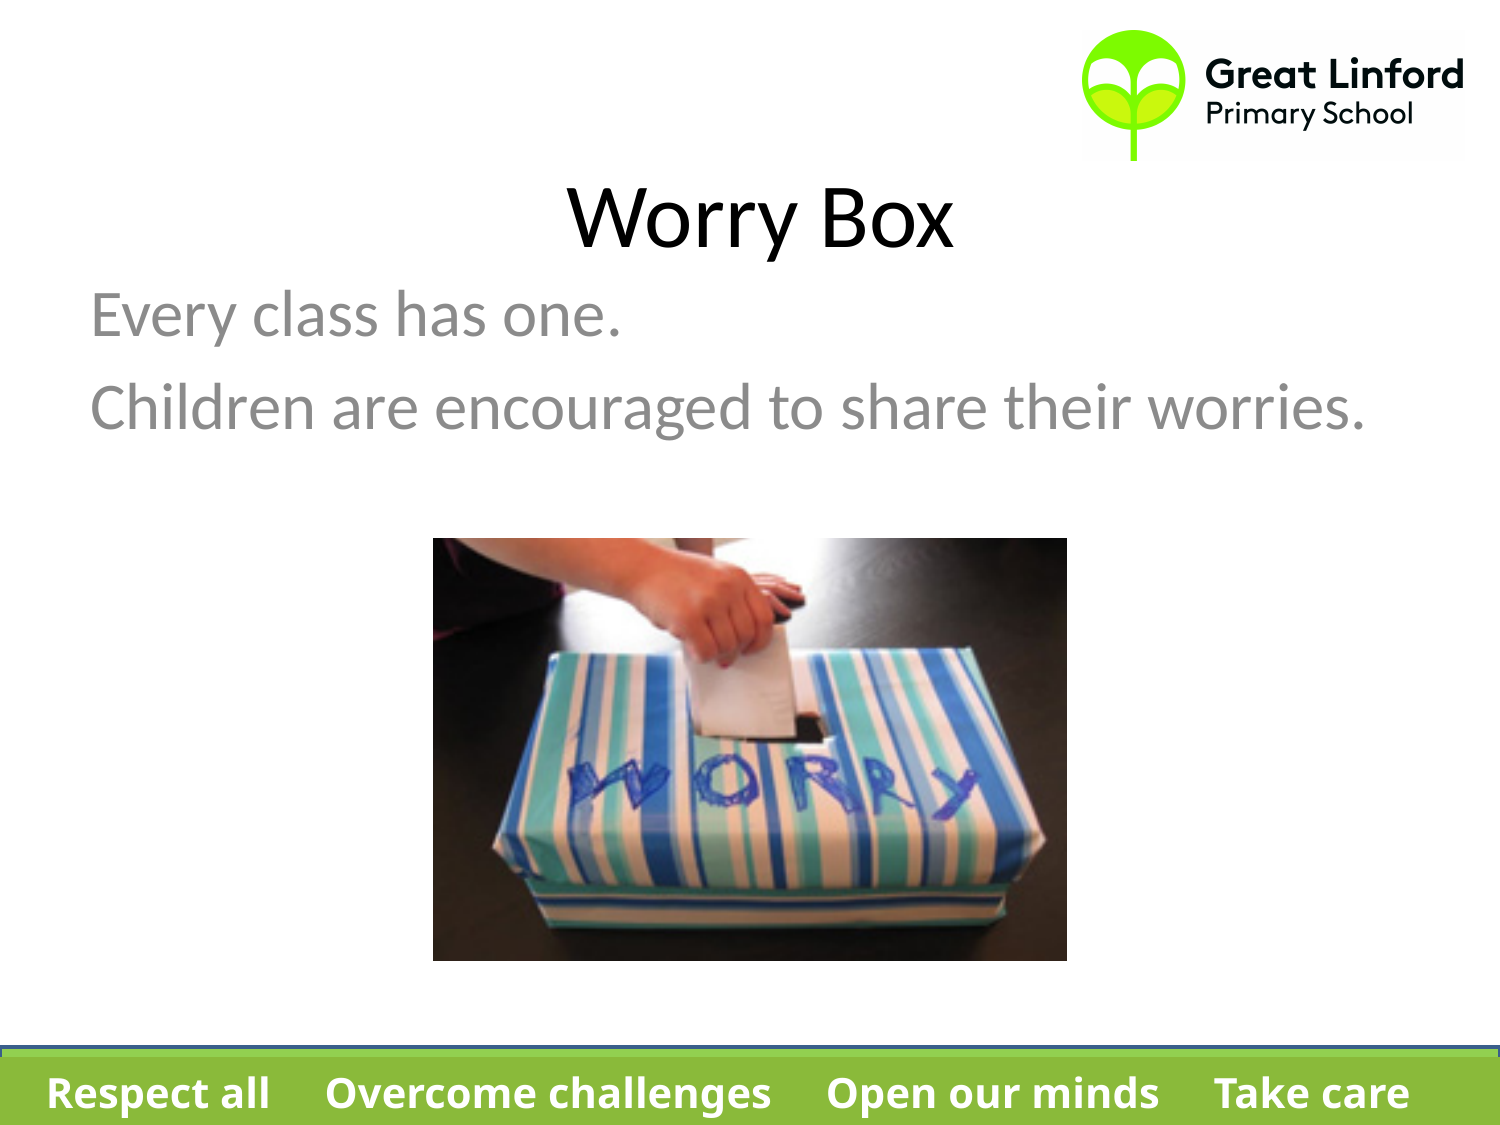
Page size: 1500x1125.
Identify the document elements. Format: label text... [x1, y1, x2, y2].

text_box Every class has one. Children are encouraged to share their worries. [74, 262, 1425, 1005]
text_box [0, 1045, 1500, 1057]
picture [433, 538, 1067, 962]
text_box Respect all Overcome challenges Open our minds Take care Speak kindly [0, 1057, 1500, 1125]
title Worry Box [123, 90, 1399, 262]
picture [1082, 30, 1465, 162]
